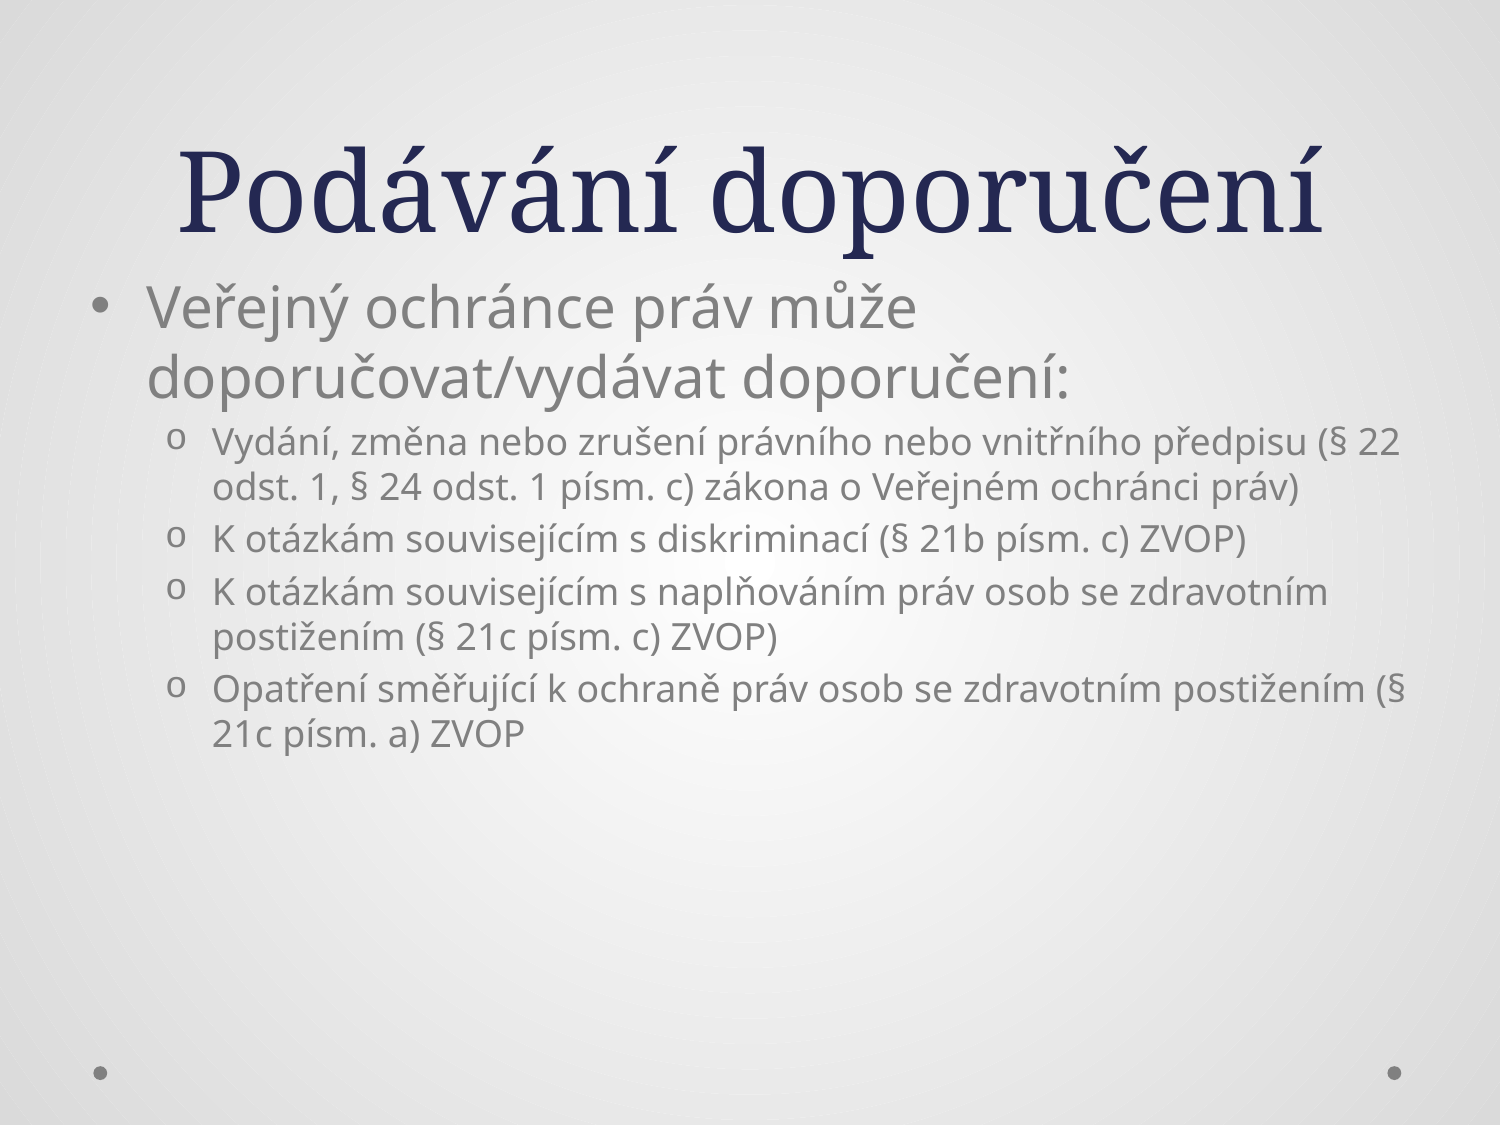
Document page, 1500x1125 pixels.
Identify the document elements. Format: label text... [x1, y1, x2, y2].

title Podávání doporučení [75, 0, 1425, 262]
list Veřejný ochránce práv může doporučovat/vydávat doporučení: Vydání, změna nebo zrušení právního nebo vnitřního předpisu (§ 22 odst. 1, § 24 odst. 1 písm. c) zákona o Veřejném ochránci práv) K otázkám souvisejícím s diskriminací (§ 21b písm. c) ZVOP) K otázkám souvisejícím s naplňováním práv osob se zdravotním postižením (§ 21c písm. c) ZVOP) Opatření směřující k ochraně práv osob se zdravotním postižením (§ 21c písm. a) ZVOP [75, 262, 1425, 1005]
